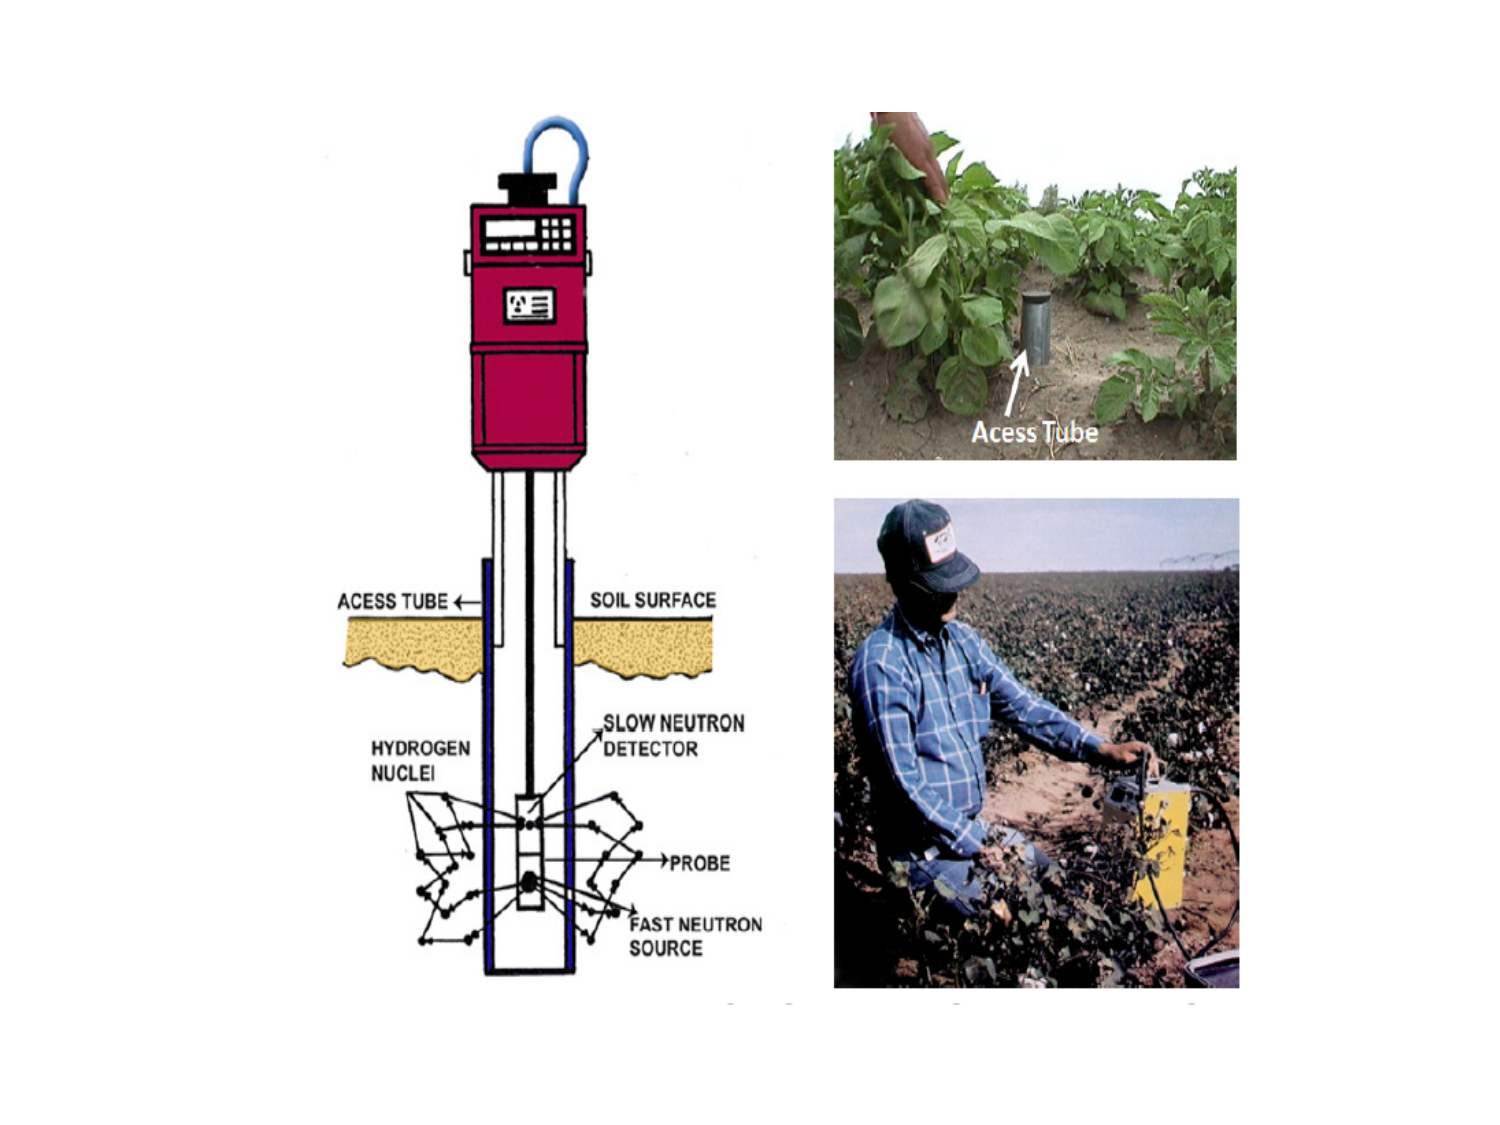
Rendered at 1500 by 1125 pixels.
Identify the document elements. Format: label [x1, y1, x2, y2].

list [170, 112, 1330, 1006]
